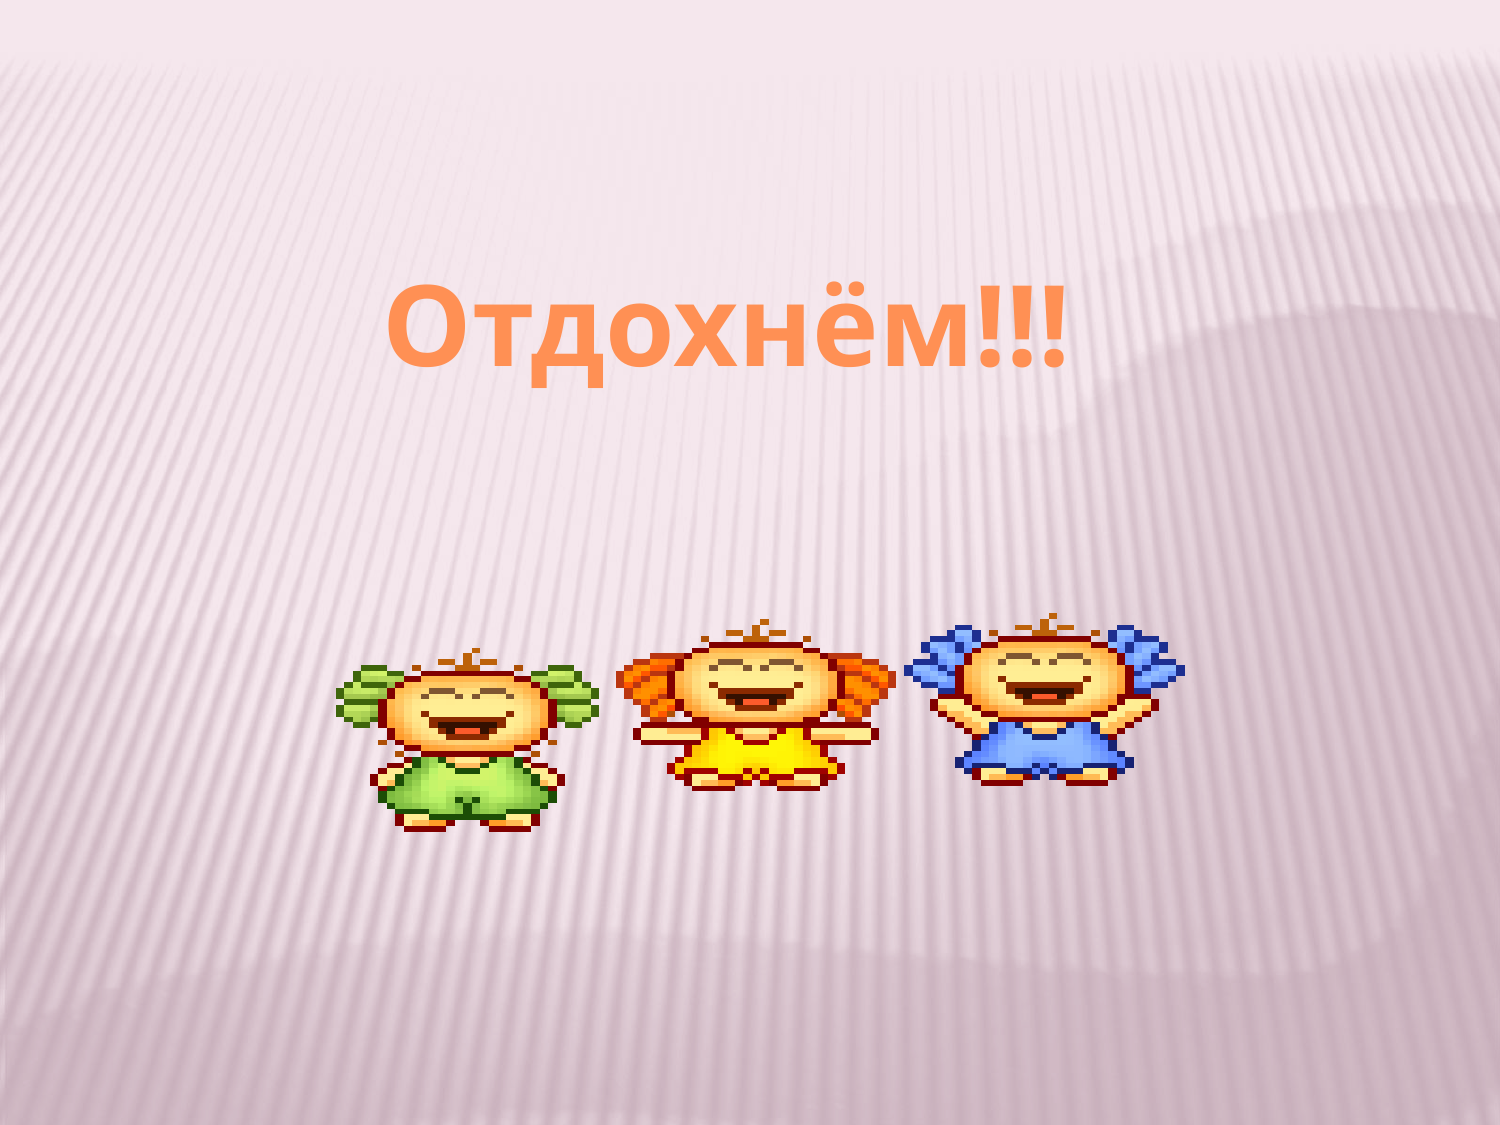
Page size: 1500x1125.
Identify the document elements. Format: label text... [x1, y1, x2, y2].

picture [327, 585, 1185, 833]
text_box Отдохнём!!! [367, 246, 1087, 396]
